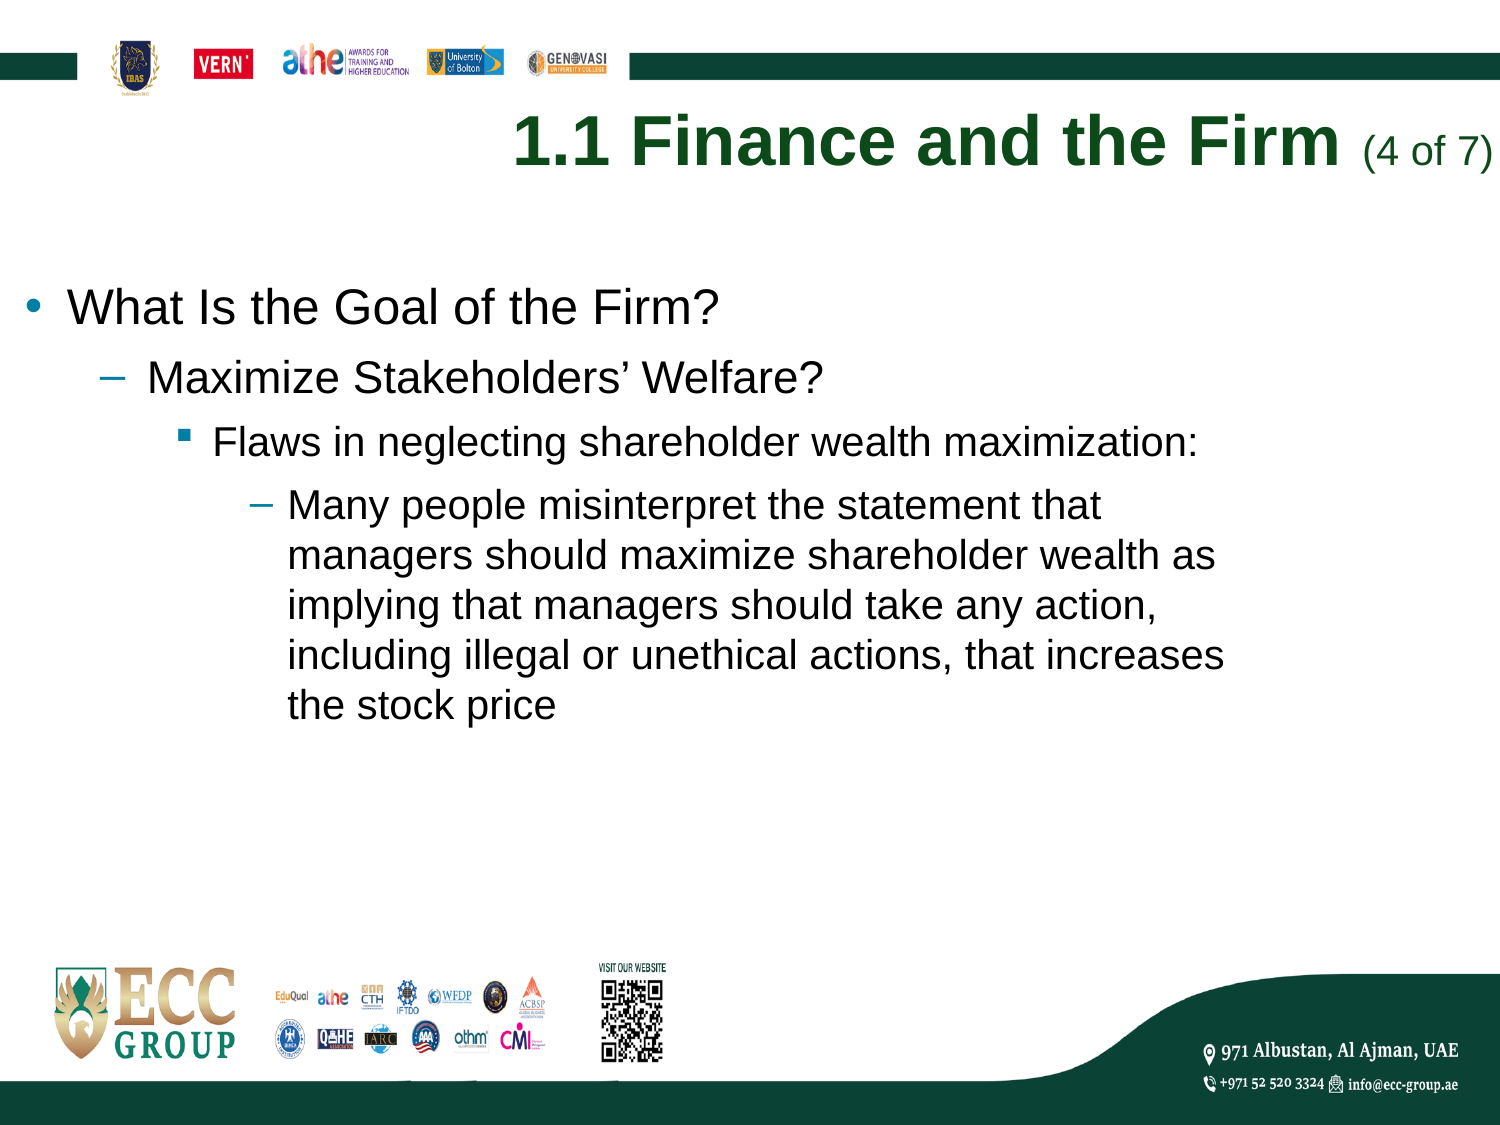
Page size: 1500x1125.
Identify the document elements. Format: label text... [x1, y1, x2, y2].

list What Is the Goal of the Firm? Maximize Stakeholders’ Welfare? Flaws in neglecting shareholder wealth maximization: Many people misinterpret the statement that managers should maximize shareholder wealth as implying that managers should take any action, including illegal or unethical actions, that increases the stock price [24, 275, 1275, 1063]
picture [0, 0, 1500, 1125]
title 1.1 Finance and the Firm (4 of 7) [512, 0, 1500, 180]
